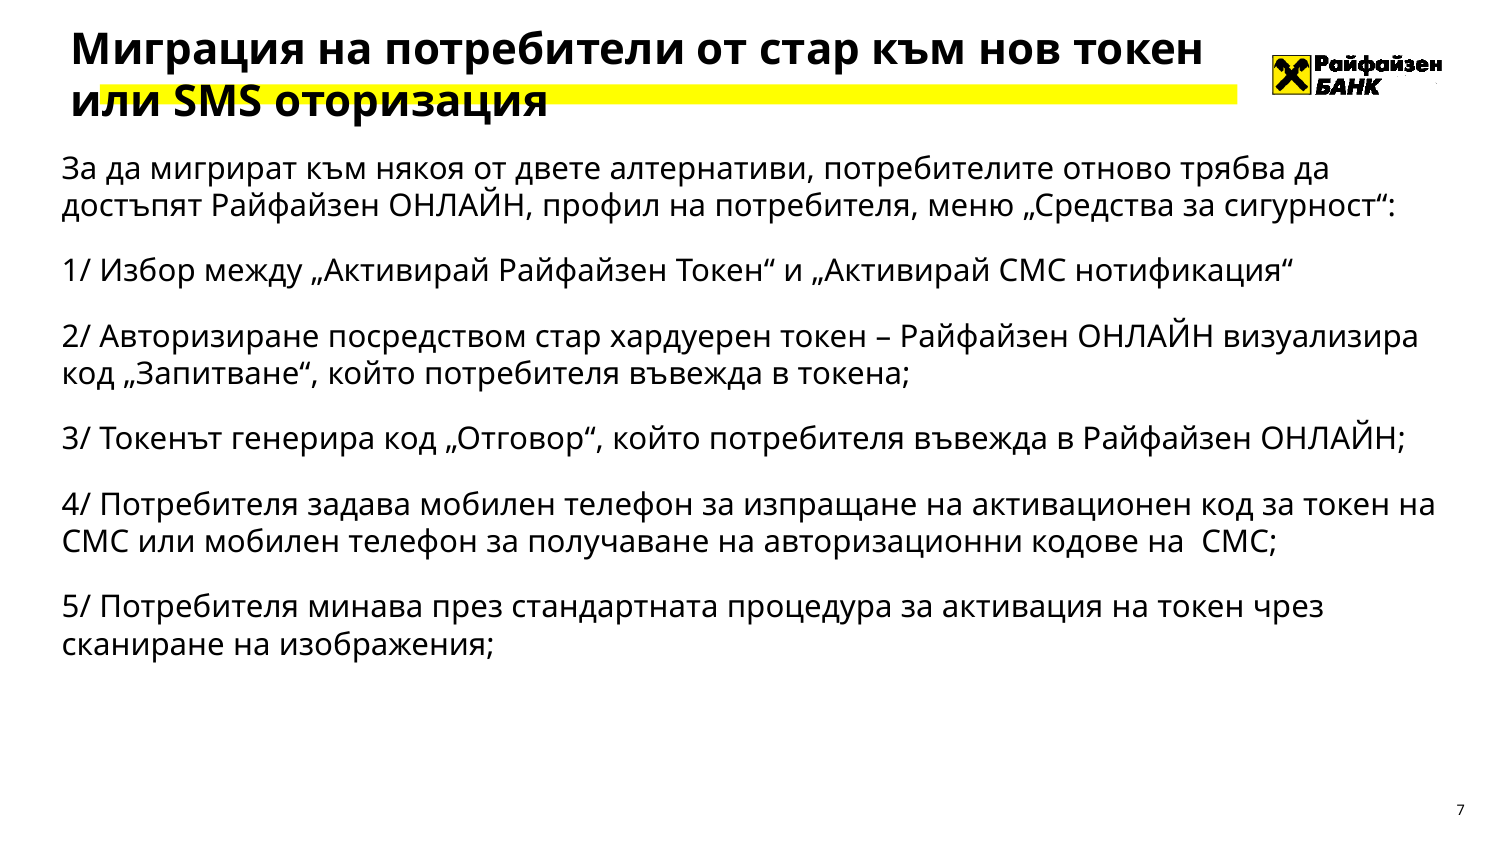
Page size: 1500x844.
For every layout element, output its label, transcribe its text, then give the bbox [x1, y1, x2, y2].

text_box За да мигрират към някоя от двете алтернативи, потребителите отново трябва да достъпят Райфайзен ОНЛАЙН, профил на потребителя, меню „Средства за сигурност“: 1/ Избор между „Активирай Райфайзен Токен“ и „Активирай СМС нотификация“ 2/ Авторизиране посредством стар хардуерен токен – Райфайзен ОНЛАЙН визуализира код „Запитване“, който потребителя въвежда в токена; 3/ Токенът генерира код „Отговор“, който потребителя въвежда в Райфайзен ОНЛАЙН; 4/ Потребителя задава мобилен телефон за изпращане на активационен код за токен на СМС или мобилен телефон за получаване на авторизационни кодове на СМС; 5/ Потребителя минава през стандартната процедура за активация на токен чрез сканиране на изображения; [46, 140, 1465, 697]
picture [1262, 46, 1452, 103]
title Миграция на потребители от стар към нов токен или SMS оторизация [70, 24, 1238, 122]
slide_number 7 [867, 800, 1465, 844]
